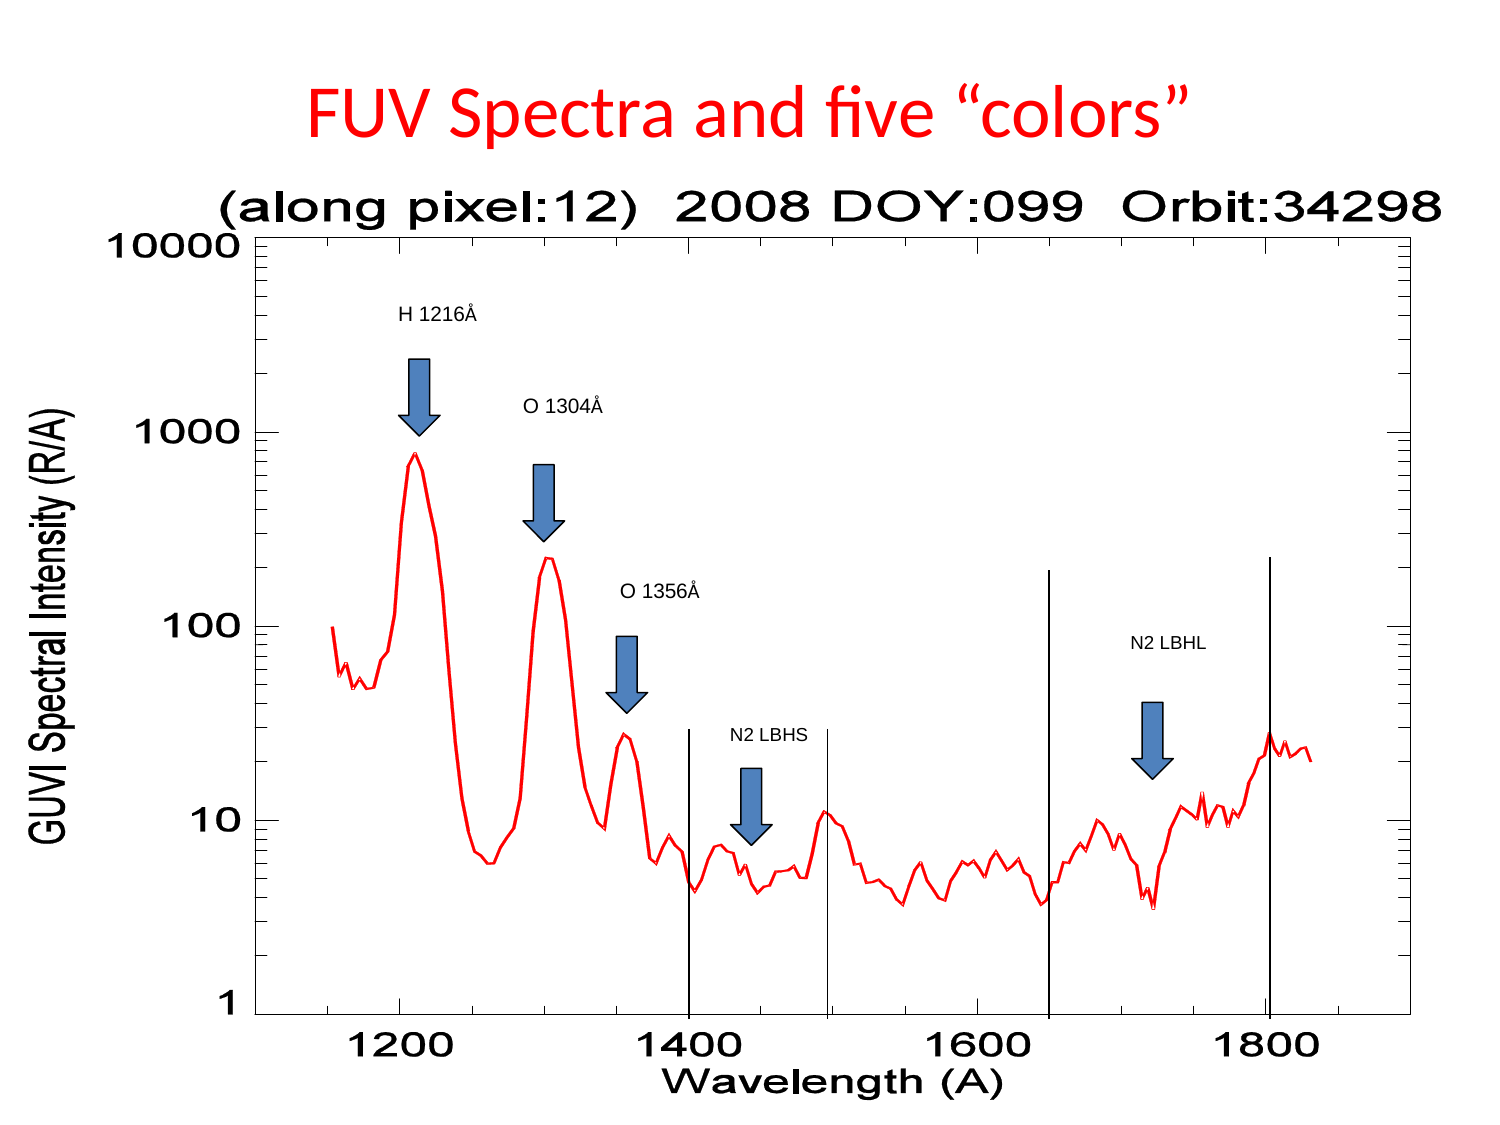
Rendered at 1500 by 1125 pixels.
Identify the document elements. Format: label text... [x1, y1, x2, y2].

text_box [24, 187, 1451, 1103]
title FUV Spectra and five “colors” [75, 45, 1425, 185]
